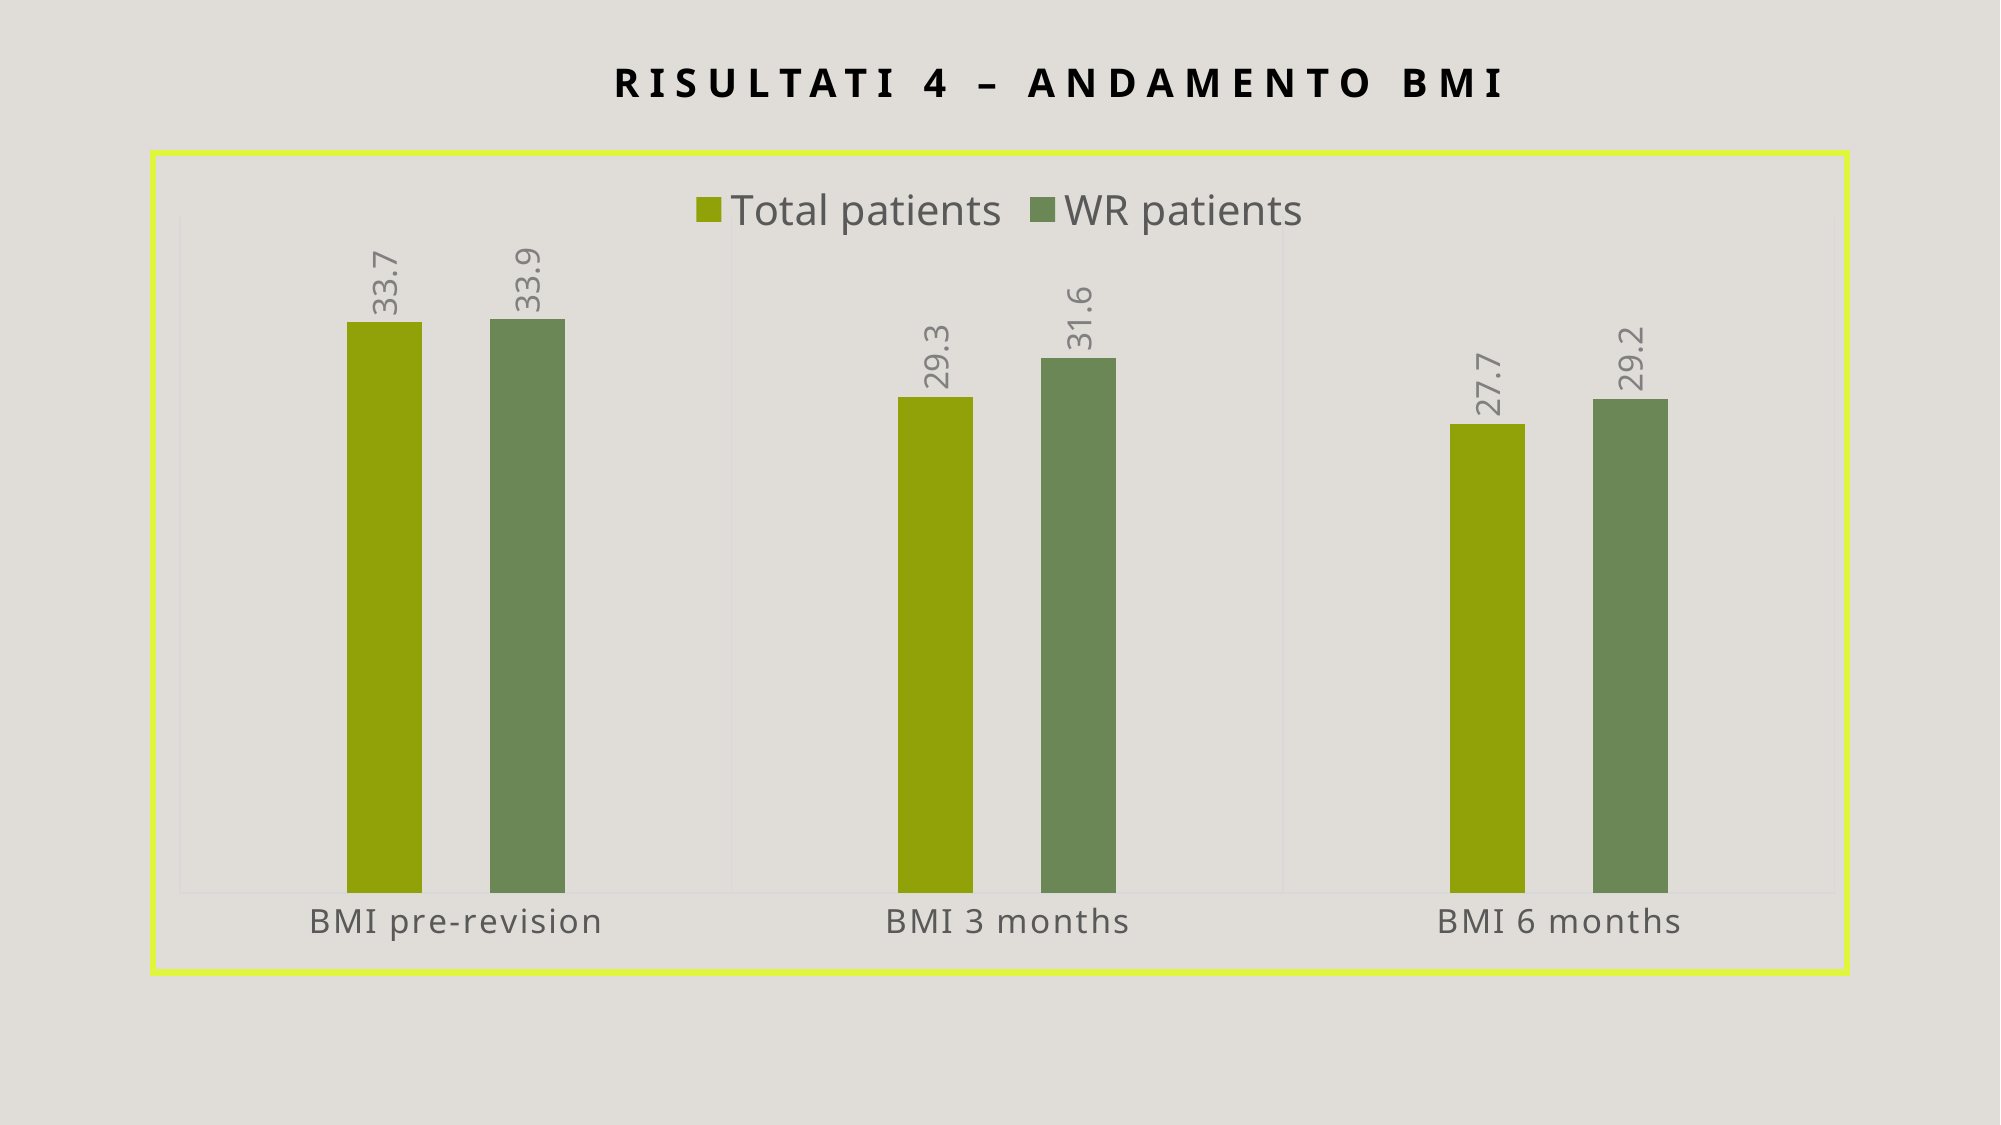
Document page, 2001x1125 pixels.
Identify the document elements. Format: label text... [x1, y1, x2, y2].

title RISULTATI 4 – ANDAMENTO BMI [598, 18, 1525, 114]
chart [159, 161, 1841, 969]
